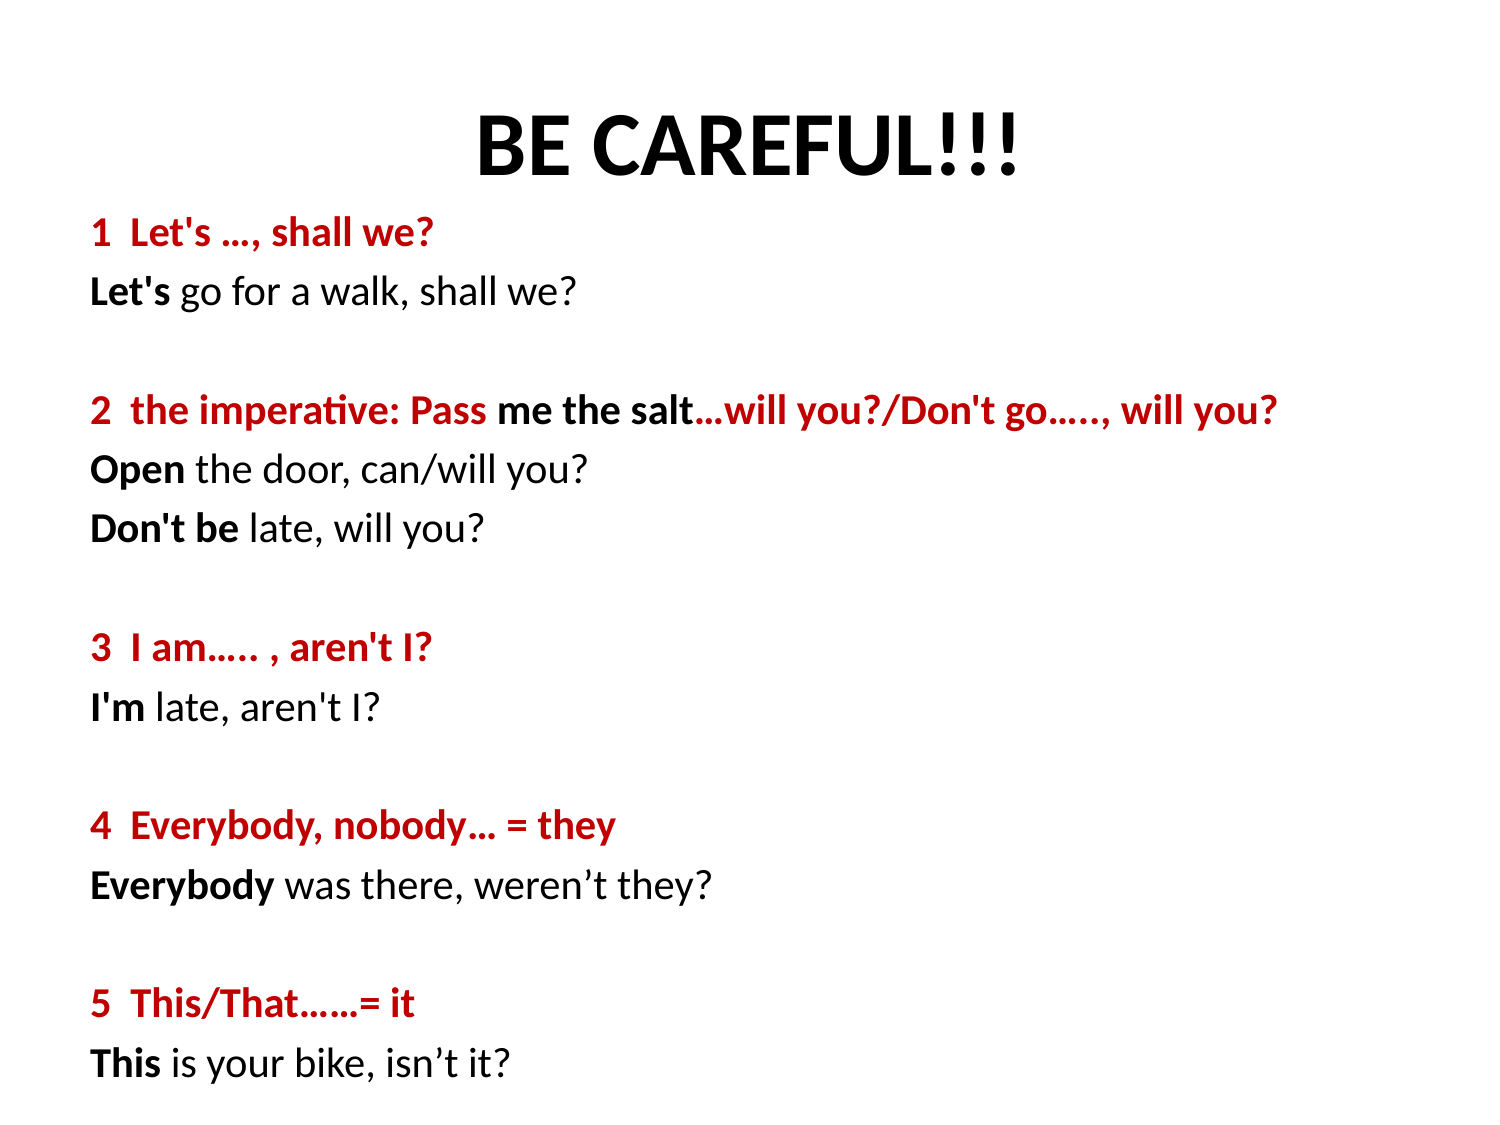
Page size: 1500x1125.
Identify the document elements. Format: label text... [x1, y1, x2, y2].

list 1 Let's …, shall we? Let's go for a walk, shall we? 2 the imperative: Pass me the salt…will you?/Don't go….., will you? Open the door, can/will you? Don't be late, will you? 3 I am….. , aren't I? I'm late, aren't I? 4 Everybody, nobody… = they Everybody was there, weren’t they? 5 This/That……= it This is your bike, isn’t it? [75, 196, 1425, 1094]
title BE CAREFUL!!! [75, 45, 1425, 196]
